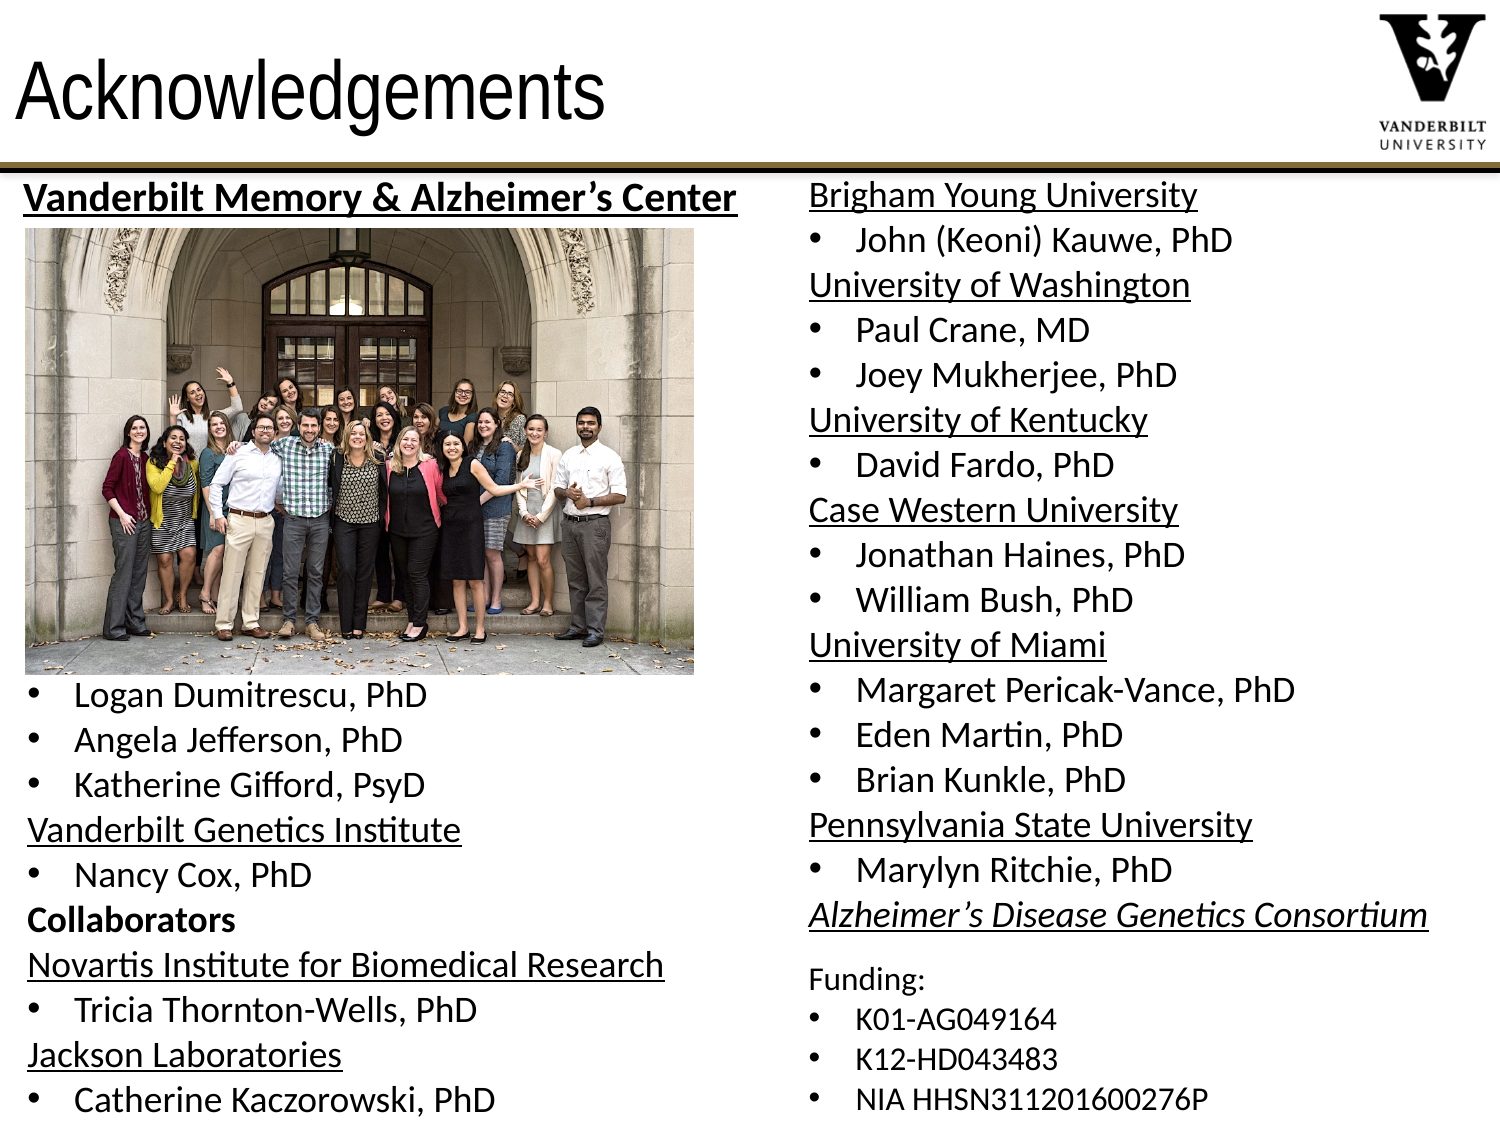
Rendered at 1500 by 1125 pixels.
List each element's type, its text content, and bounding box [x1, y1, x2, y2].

text_box Brigham Young University John (Keoni) Kauwe, PhD University of Washington Paul Crane, MD Joey Mukherjee, PhD University of Kentucky David Fardo, PhD Case Western University Jonathan Haines, PhD William Bush, PhD University of Miami Margaret Pericak-Vance, PhD Eden Martin, PhD Brian Kunkle, PhD Pennsylvania State University Marylyn Ritchie, PhD Alzheimer’s Disease Genetics Consortium [793, 162, 1475, 988]
title Acknowledgements [0, 0, 1500, 175]
picture [24, 228, 694, 676]
text_box Logan Dumitrescu, PhD Angela Jefferson, PhD Katherine Gifford, PsyD Vanderbilt Genetics Institute Nancy Cox, PhD Collaborators Novartis Institute for Biomedical Research Tricia Thornton-Wells, PhD Jackson Laboratories Catherine Kaczorowski, PhD [12, 662, 694, 1125]
text_box Vanderbilt Memory & Alzheimer’s Center [8, 162, 760, 228]
text_box Funding: K01-AG049164 K12-HD043483 NIA HHSN311201600276P [793, 949, 1500, 1125]
